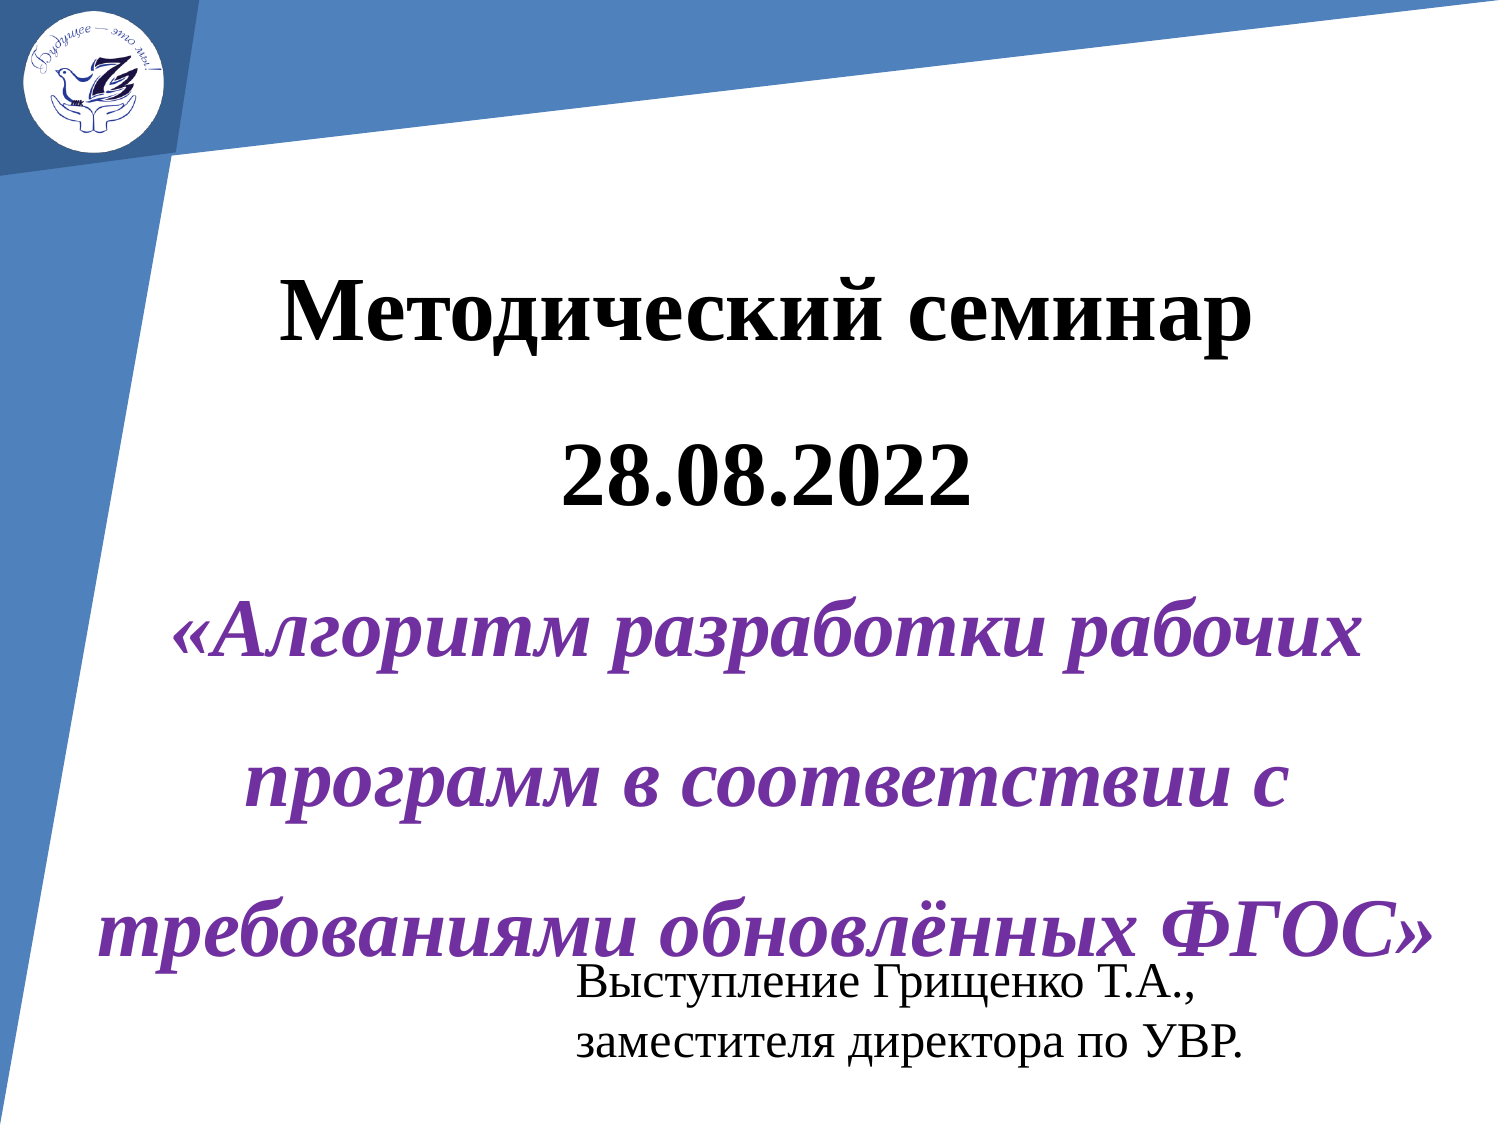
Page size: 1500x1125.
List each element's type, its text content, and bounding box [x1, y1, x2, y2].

picture [23, 11, 76, 153]
text_box Выступление Грищенко Т.А., заместителя директора по УВР. [560, 940, 1459, 1076]
title Методический семинар 28.08.2022 «Алгоритм разработки рабочих программ в соответствии с требованиями обновлённых ФГОС» [76, 0, 1459, 303]
